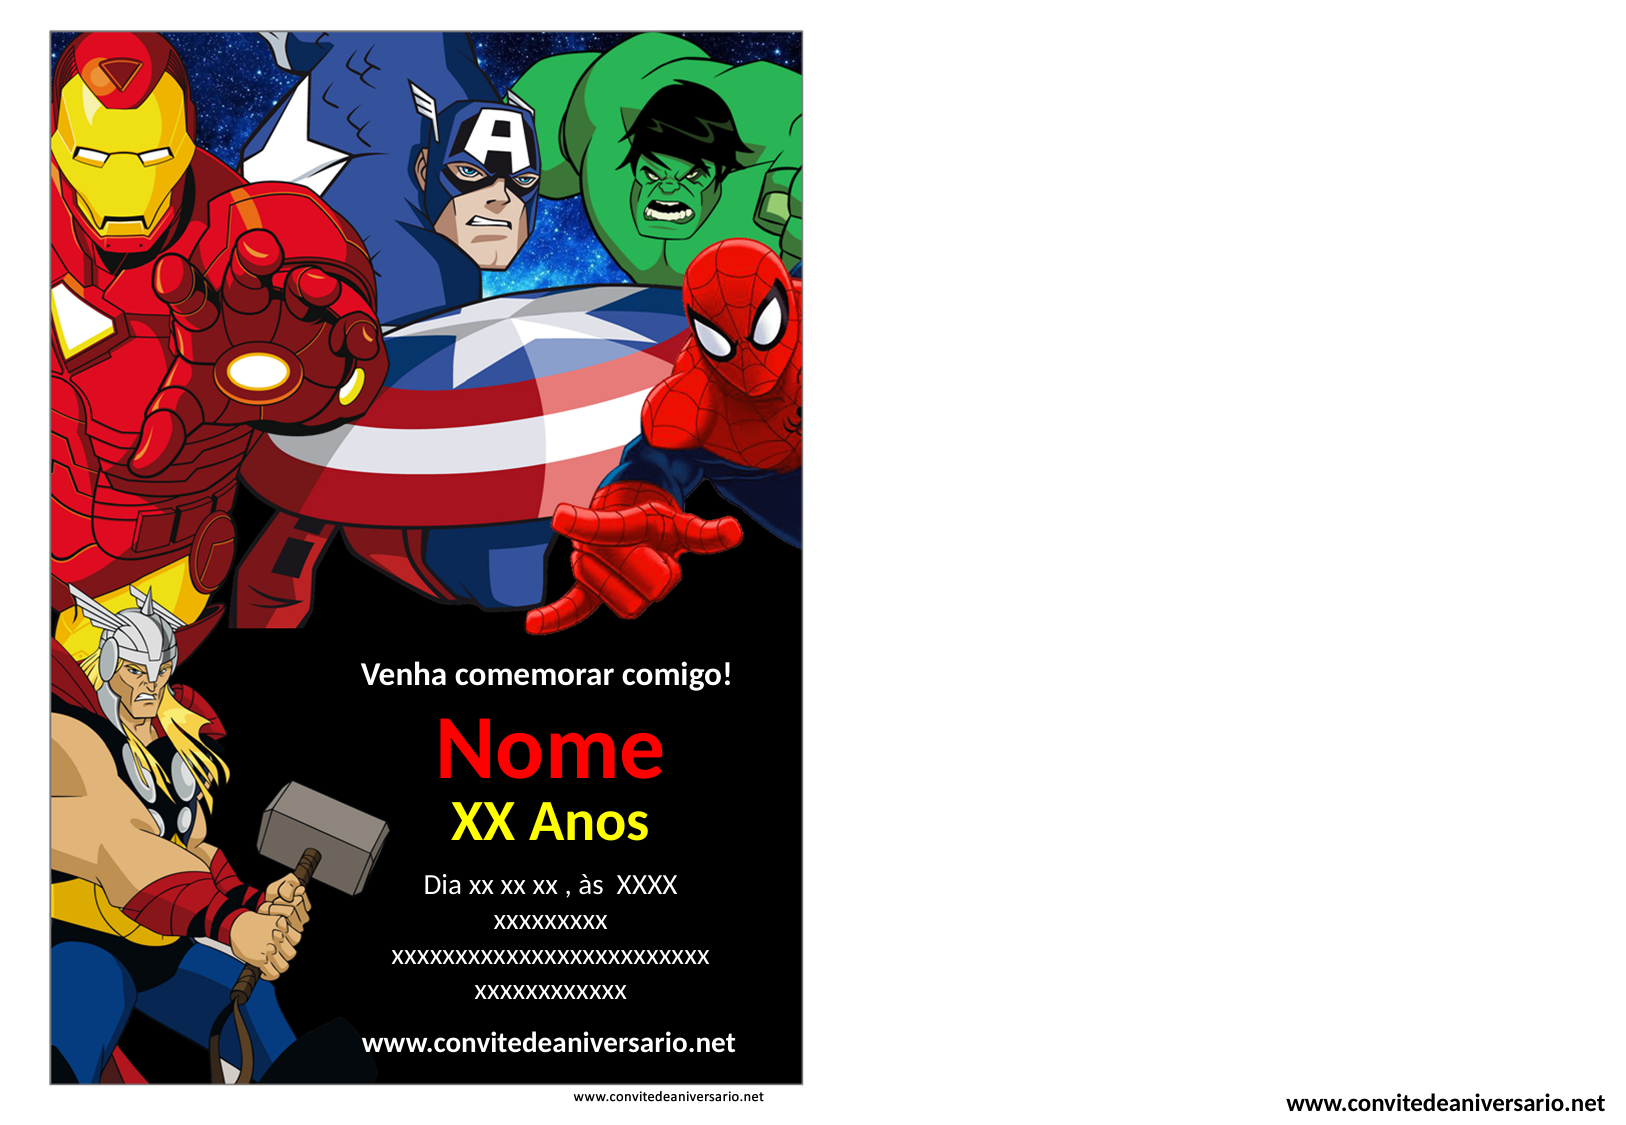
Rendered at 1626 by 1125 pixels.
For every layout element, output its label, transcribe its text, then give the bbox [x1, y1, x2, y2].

text_box www.convitedeaniversario.net [1271, 1079, 1622, 1125]
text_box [27, 16, 825, 1109]
